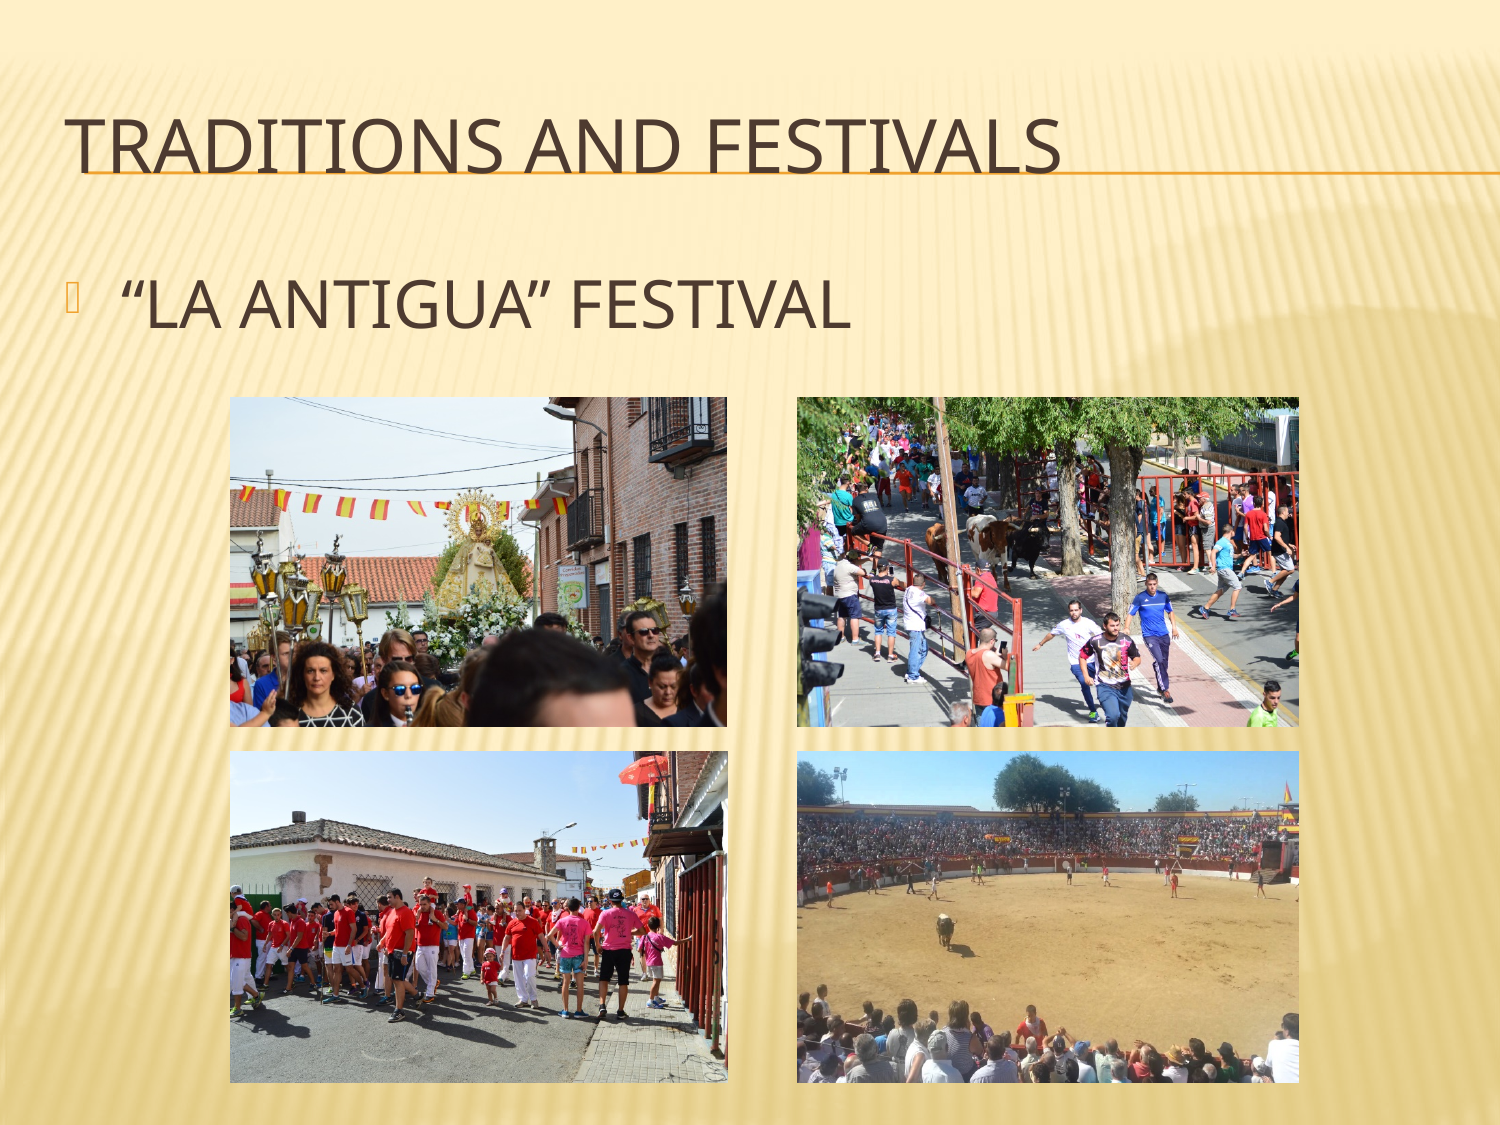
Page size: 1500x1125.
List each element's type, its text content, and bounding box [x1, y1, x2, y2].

list “LA ANTIGUA” FESTIVAL [50, 254, 1475, 374]
picture [796, 396, 1300, 728]
picture [229, 396, 727, 728]
picture [796, 751, 1300, 1083]
picture [229, 751, 728, 1083]
title TRADITIONS AND FESTIVALS [50, 75, 1475, 213]
